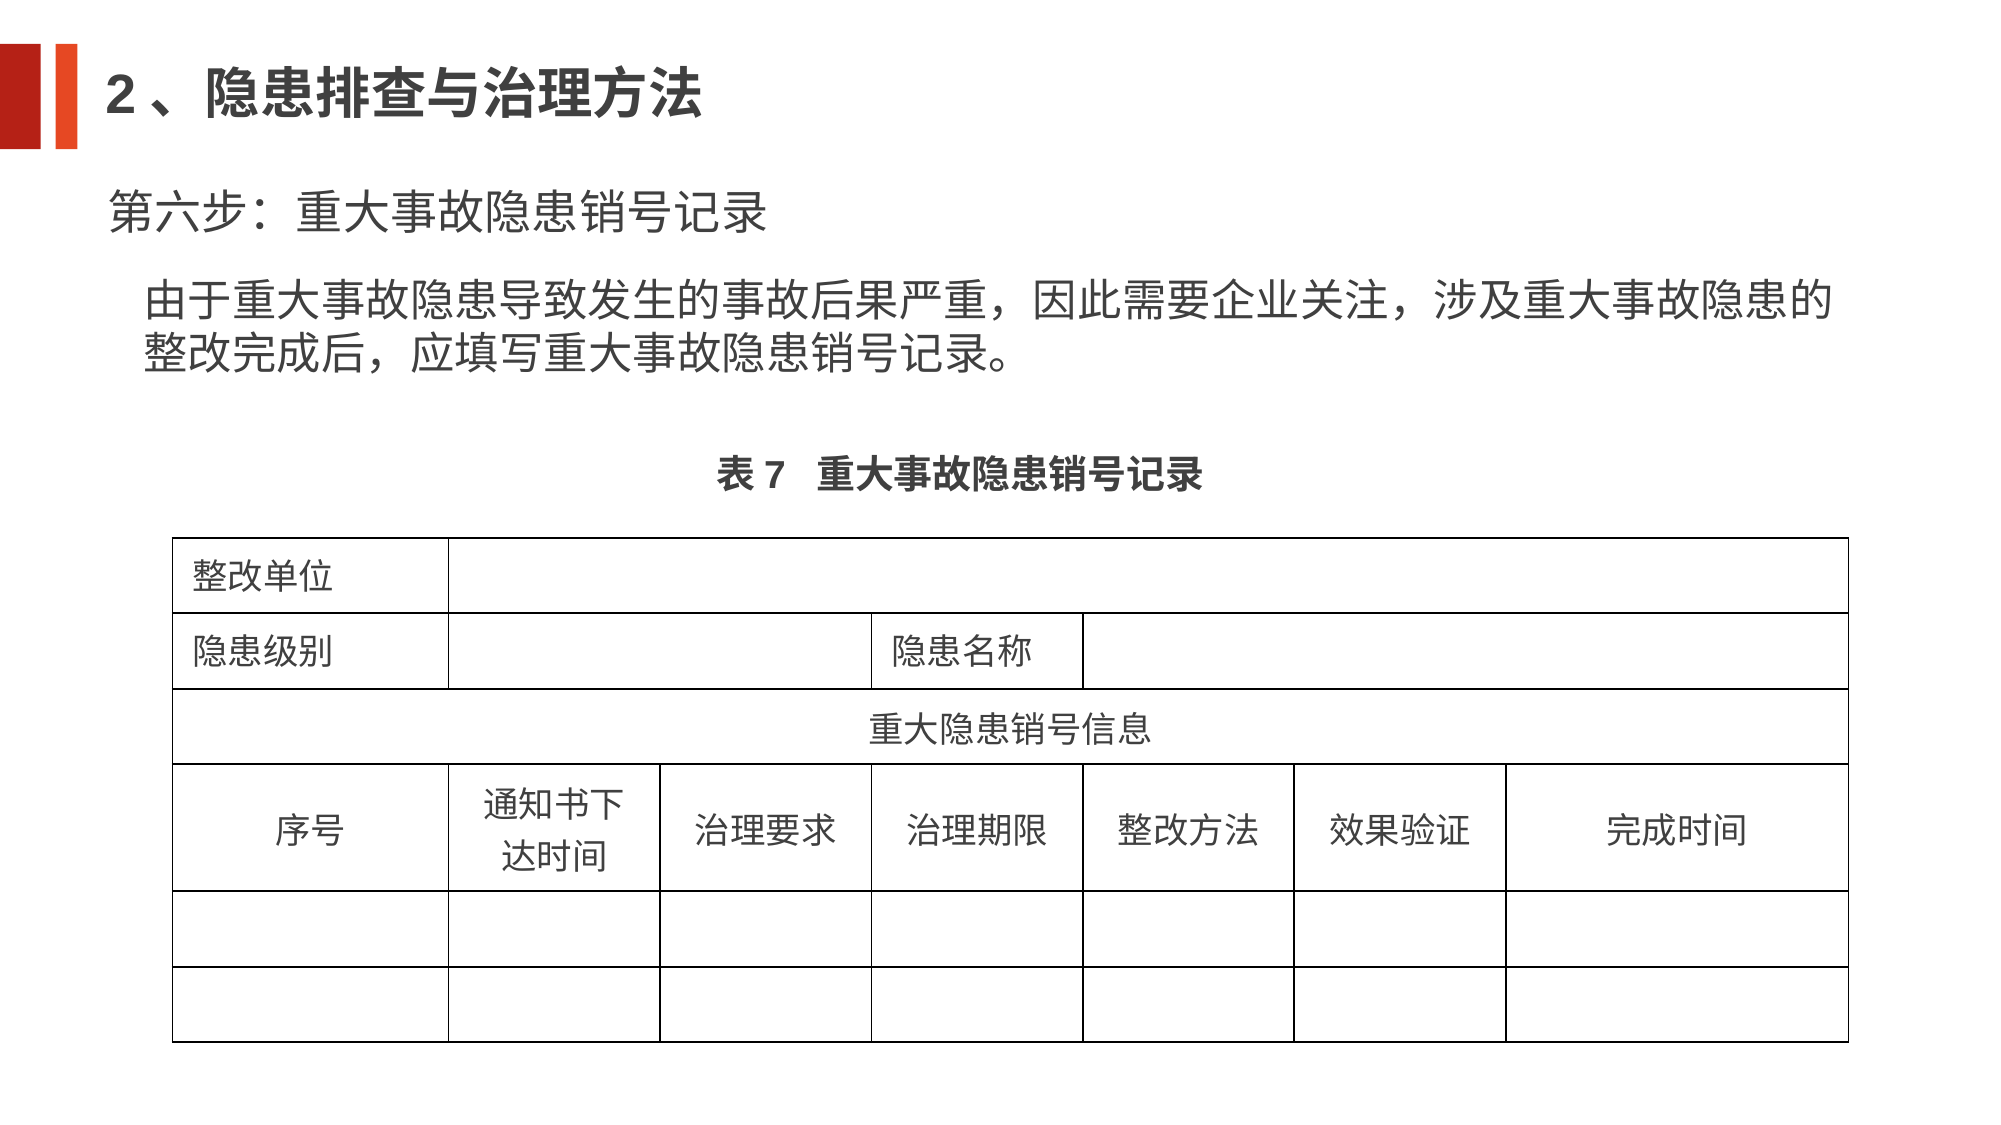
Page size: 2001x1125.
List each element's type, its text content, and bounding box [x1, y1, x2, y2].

table_cell [1295, 968, 1505, 1041]
table_cell 效果验证 [1295, 765, 1505, 890]
table_cell [1084, 614, 1848, 688]
table_cell 完成时间 [1507, 765, 1848, 890]
table_header 整改单位 [173, 539, 448, 612]
table_cell [872, 892, 1082, 966]
table_cell [872, 968, 1082, 1041]
table_cell 隐患名称 [872, 614, 1082, 688]
text_box 由于重大事故隐患导致发生的事故后果严重，因此需要企业关注，涉及重大事故隐患的整改完成后，应填写重大事故隐患销号记录。 [128, 264, 1850, 387]
table_cell [1507, 892, 1848, 966]
table_cell [449, 968, 659, 1041]
table_cell [1084, 968, 1293, 1041]
table_cell [1507, 968, 1848, 1041]
text_box 2、隐患排查与治理方法 [90, 50, 720, 133]
text_box 表7 重大事故隐患销号记录 [651, 441, 1269, 504]
table_cell [449, 614, 871, 688]
table_cell [661, 968, 871, 1041]
table_cell 序号 [173, 765, 448, 890]
table_cell 治理期限 [872, 765, 1082, 890]
text_box 第六步：重大事故隐患销号记录 [92, 175, 1225, 247]
table_cell 整改方法 [1084, 765, 1293, 890]
table_cell [661, 892, 871, 966]
table_header [449, 539, 1848, 612]
table_cell [173, 892, 448, 966]
table_cell 治理要求 [661, 765, 871, 890]
table_cell 通知书下达时间 [449, 765, 659, 890]
table_cell 重大隐患销号信息 [173, 690, 1848, 763]
table_cell [449, 892, 659, 966]
table_cell 隐患级别 [173, 614, 448, 688]
table_cell [1084, 892, 1293, 966]
table_cell [173, 968, 448, 1041]
table_cell [1295, 892, 1505, 966]
